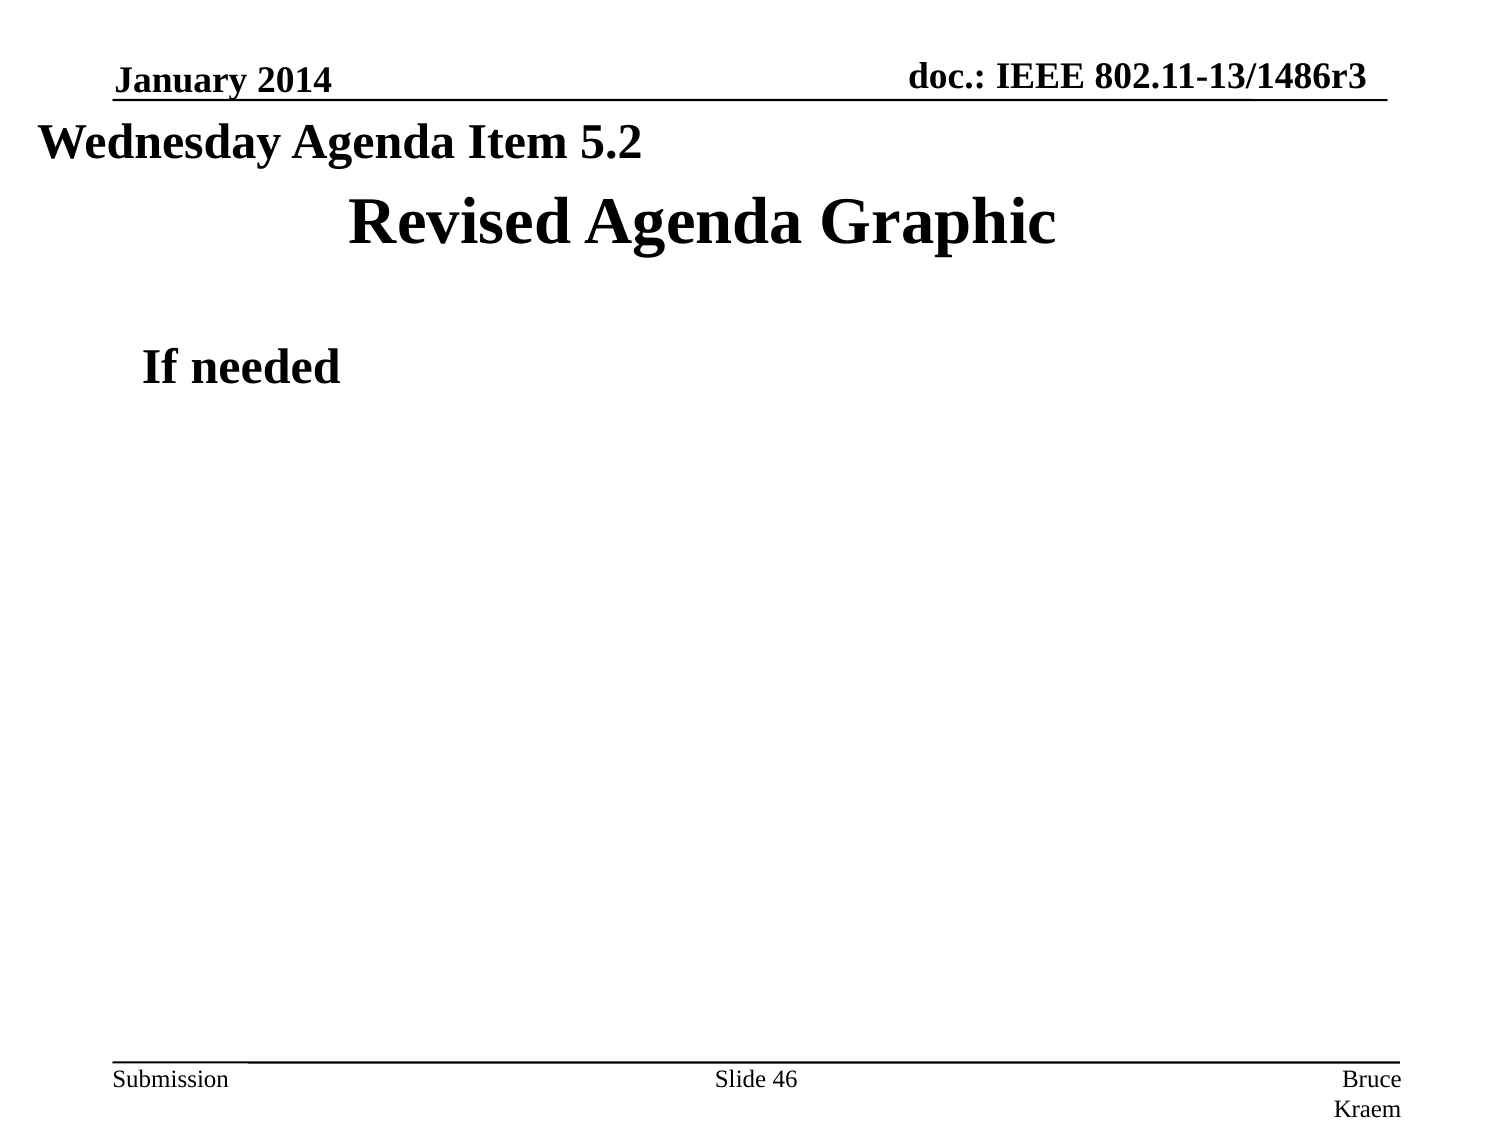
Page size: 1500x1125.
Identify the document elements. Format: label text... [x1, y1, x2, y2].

text_box Wednesday Agenda Item 5.2 [22, 101, 658, 176]
text_box Revised Agenda Graphic [334, 169, 1073, 264]
slide_number Slide 46 [714, 1062, 798, 1093]
text_box If needed [126, 326, 356, 401]
footer Bruce Kraemer, Marvell [1325, 1062, 1402, 1093]
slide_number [114, 54, 366, 100]
